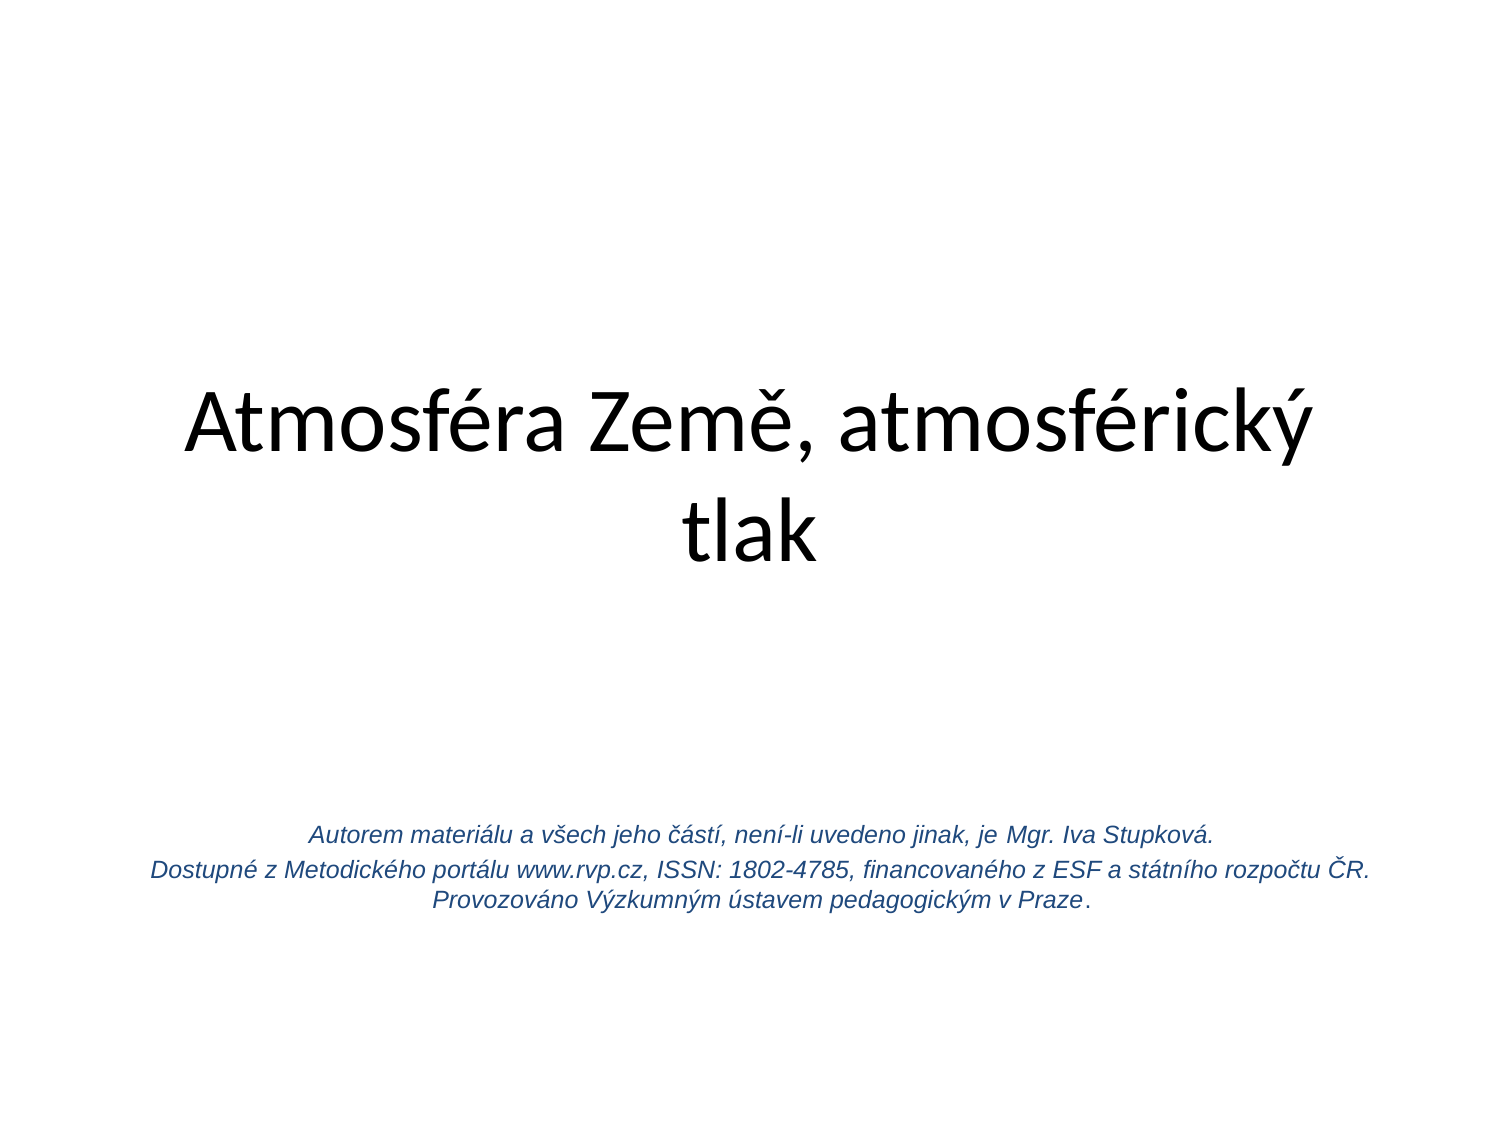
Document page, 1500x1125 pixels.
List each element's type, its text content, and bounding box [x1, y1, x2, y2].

title Atmosféra Země, atmosférický tlak [112, 349, 1388, 591]
subtitle Autorem materiálu a všech jeho částí, není-li uvedeno jinak, je Mgr. Iva Stupková. Dostupné z Metodického portálu www.rvp.cz, ISSN: 1802-4785, financovaného z ESF a státního rozpočtu ČR. Provozováno Výzkumným ústavem pedagogickým v Praze. [112, 810, 1412, 929]
